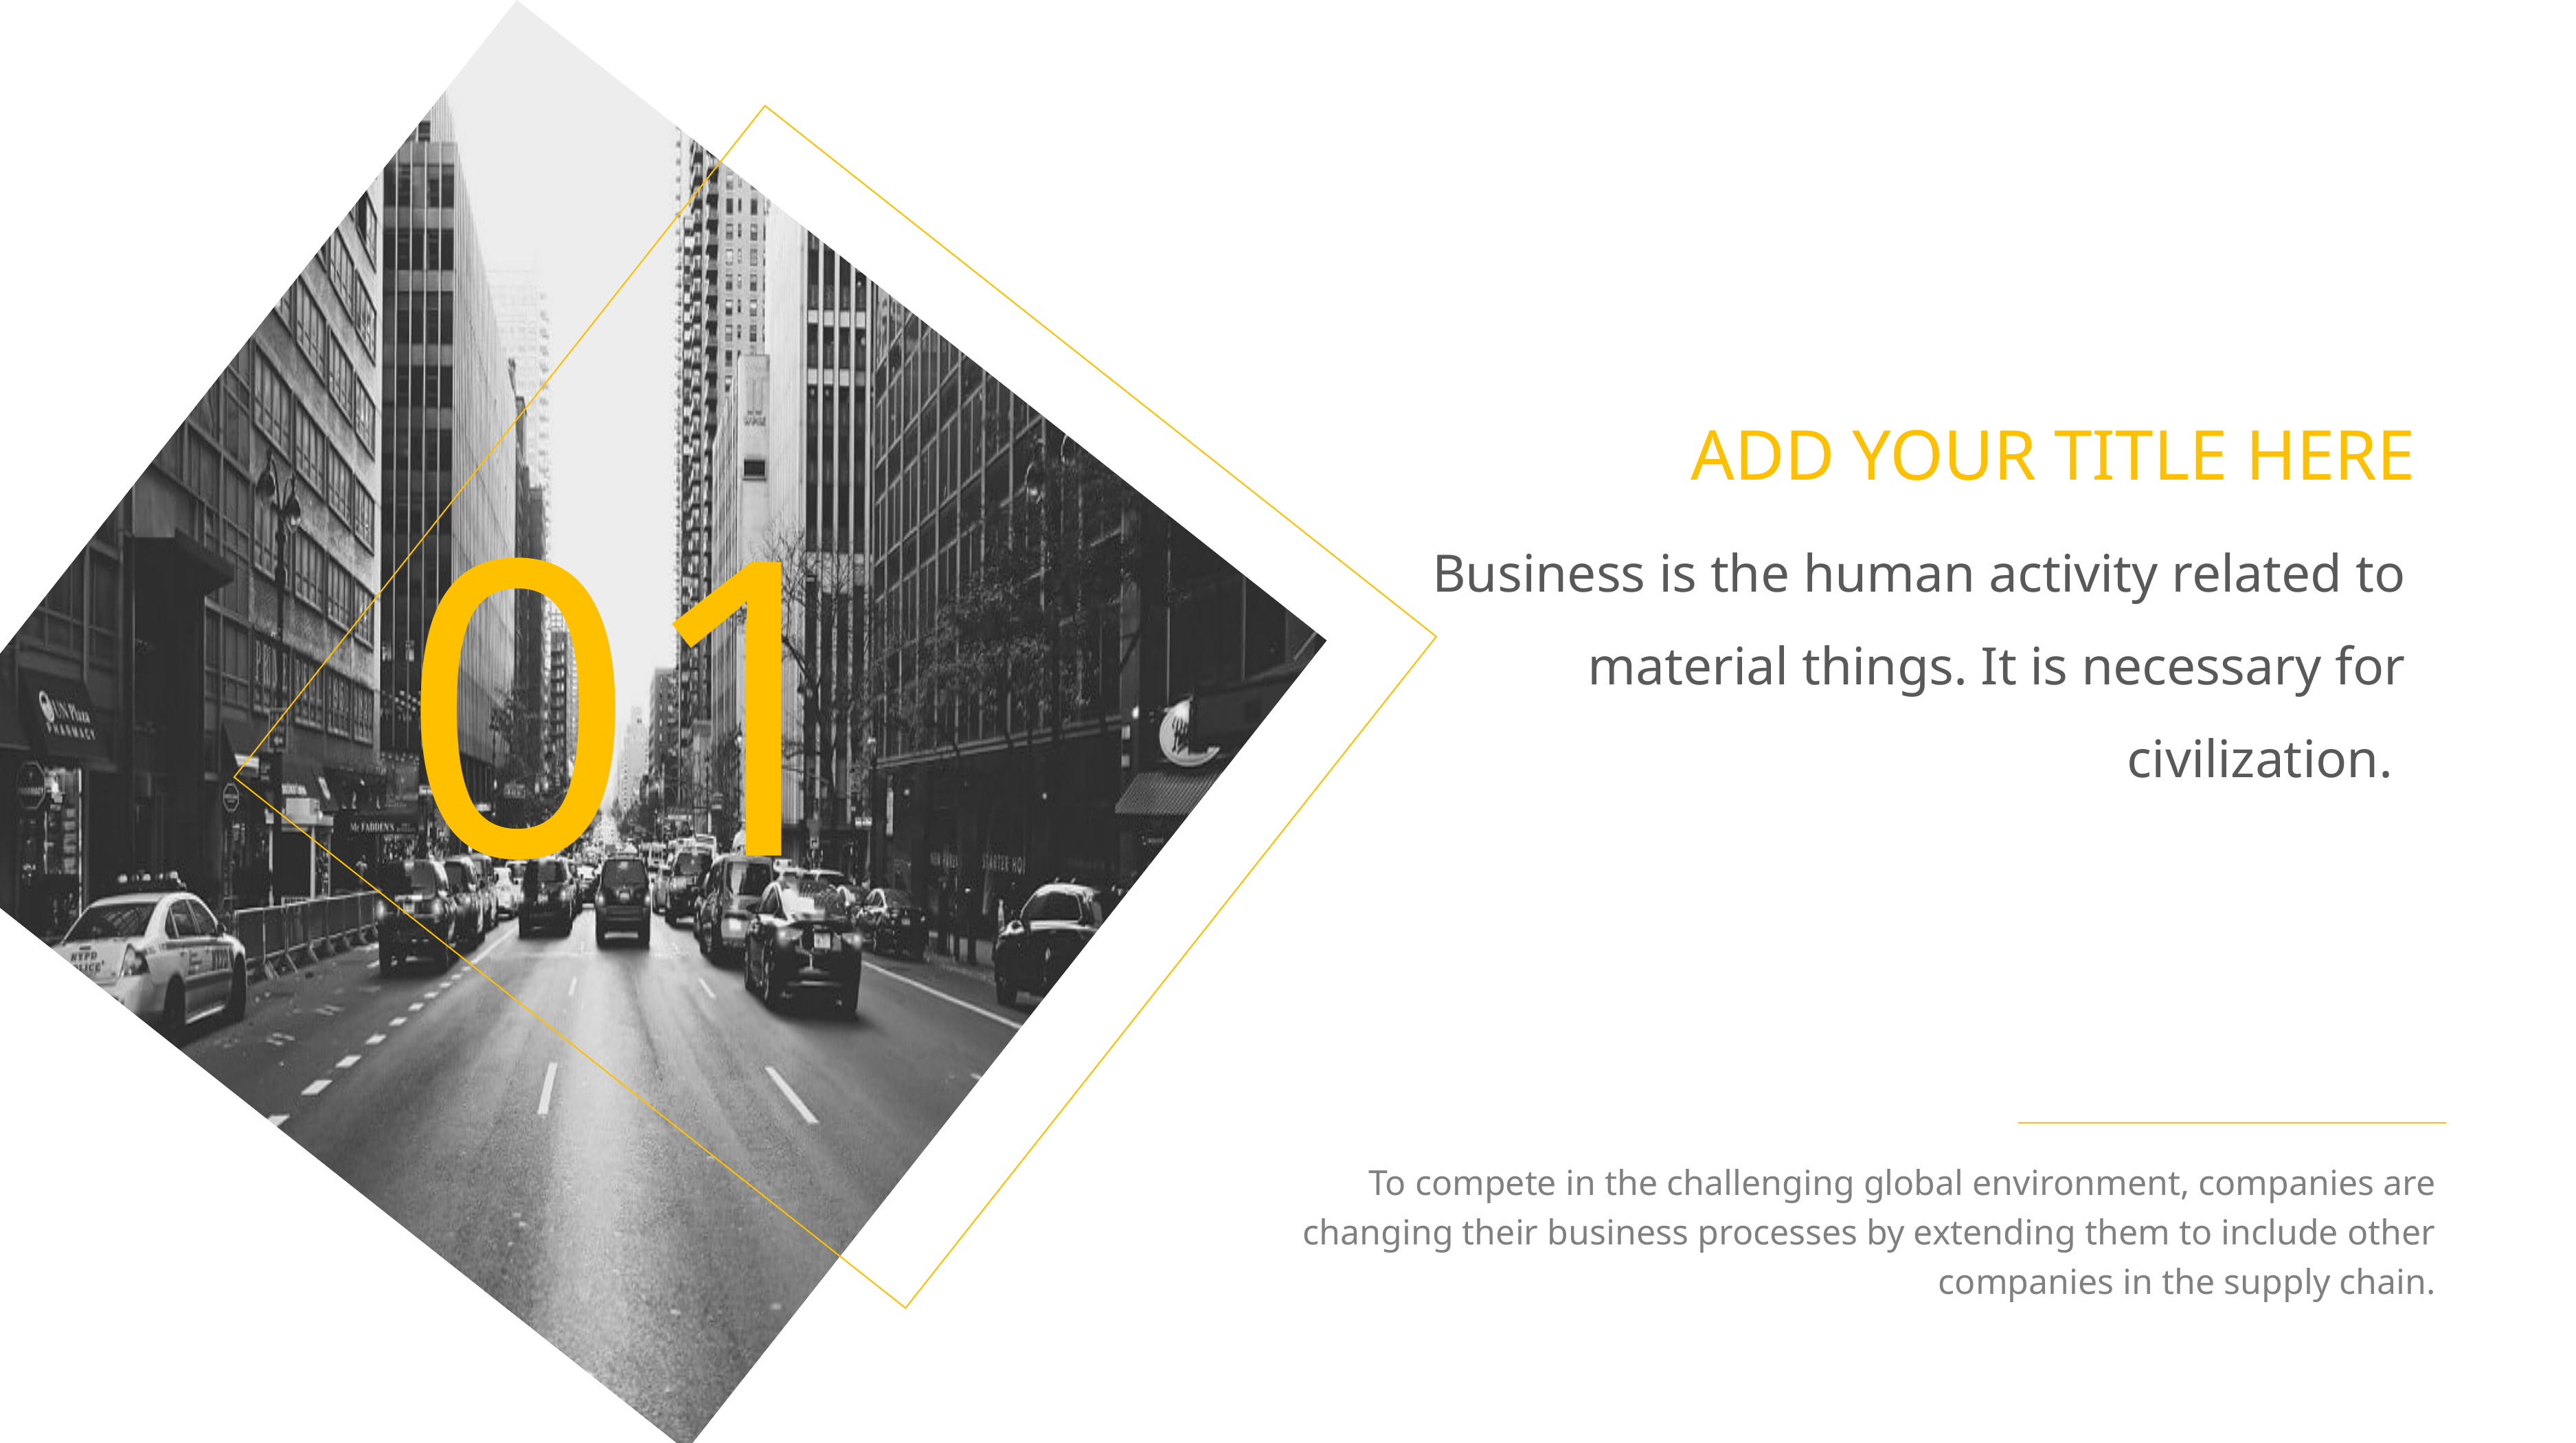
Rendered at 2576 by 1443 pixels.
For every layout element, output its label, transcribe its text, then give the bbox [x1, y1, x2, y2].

text_box To compete in the challenging global environment, companies are changing their business processes by extending them to include other companies in the supply chain. [1327, 1148, 2447, 1307]
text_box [0, 0, 1327, 1443]
text_box ADD YOUR TITLE HERE [1337, 375, 2417, 504]
text_box Business is the human activity related to material things. It is necessary for civilization. [1337, 504, 2417, 793]
